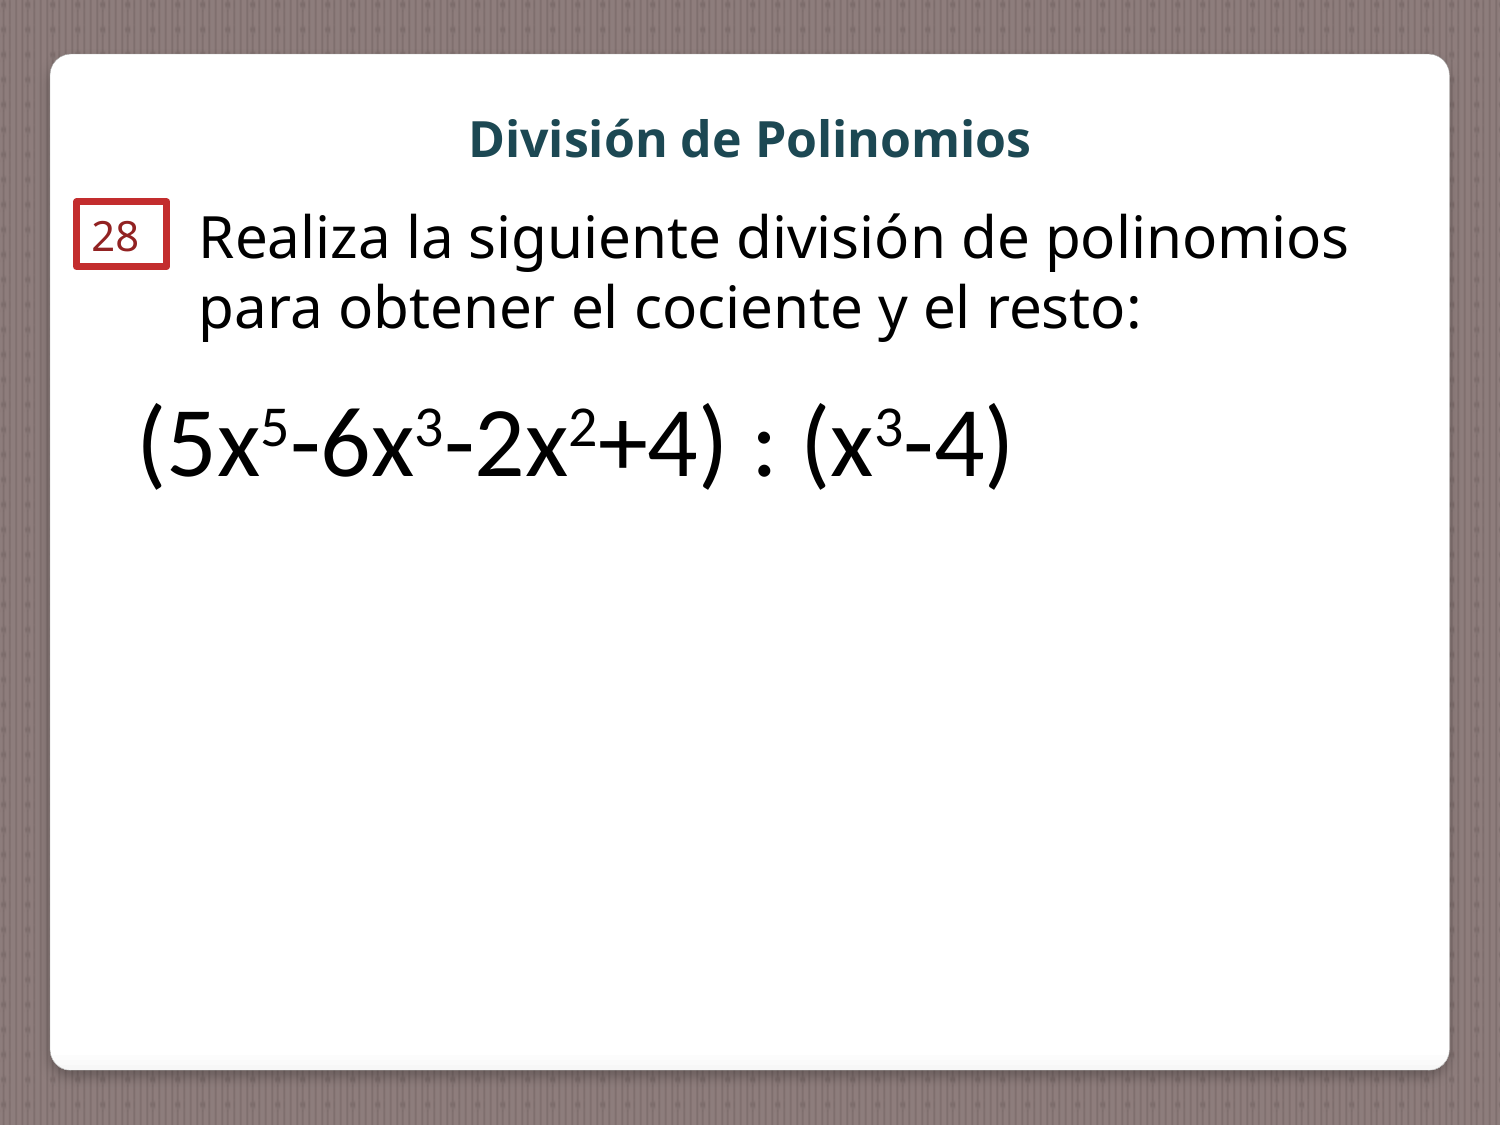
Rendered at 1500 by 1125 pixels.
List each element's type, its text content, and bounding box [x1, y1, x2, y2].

text_box Realiza la siguiente división de polinomios para obtener el cociente y el resto: [184, 193, 1459, 348]
text_box [25, 0, 378, 183]
text_box (5x5-6x3-2x2+4) : (x3-4) [121, 369, 1067, 504]
text_box División de Polinomios [378, 99, 1442, 175]
text_box 28 [73, 198, 170, 270]
